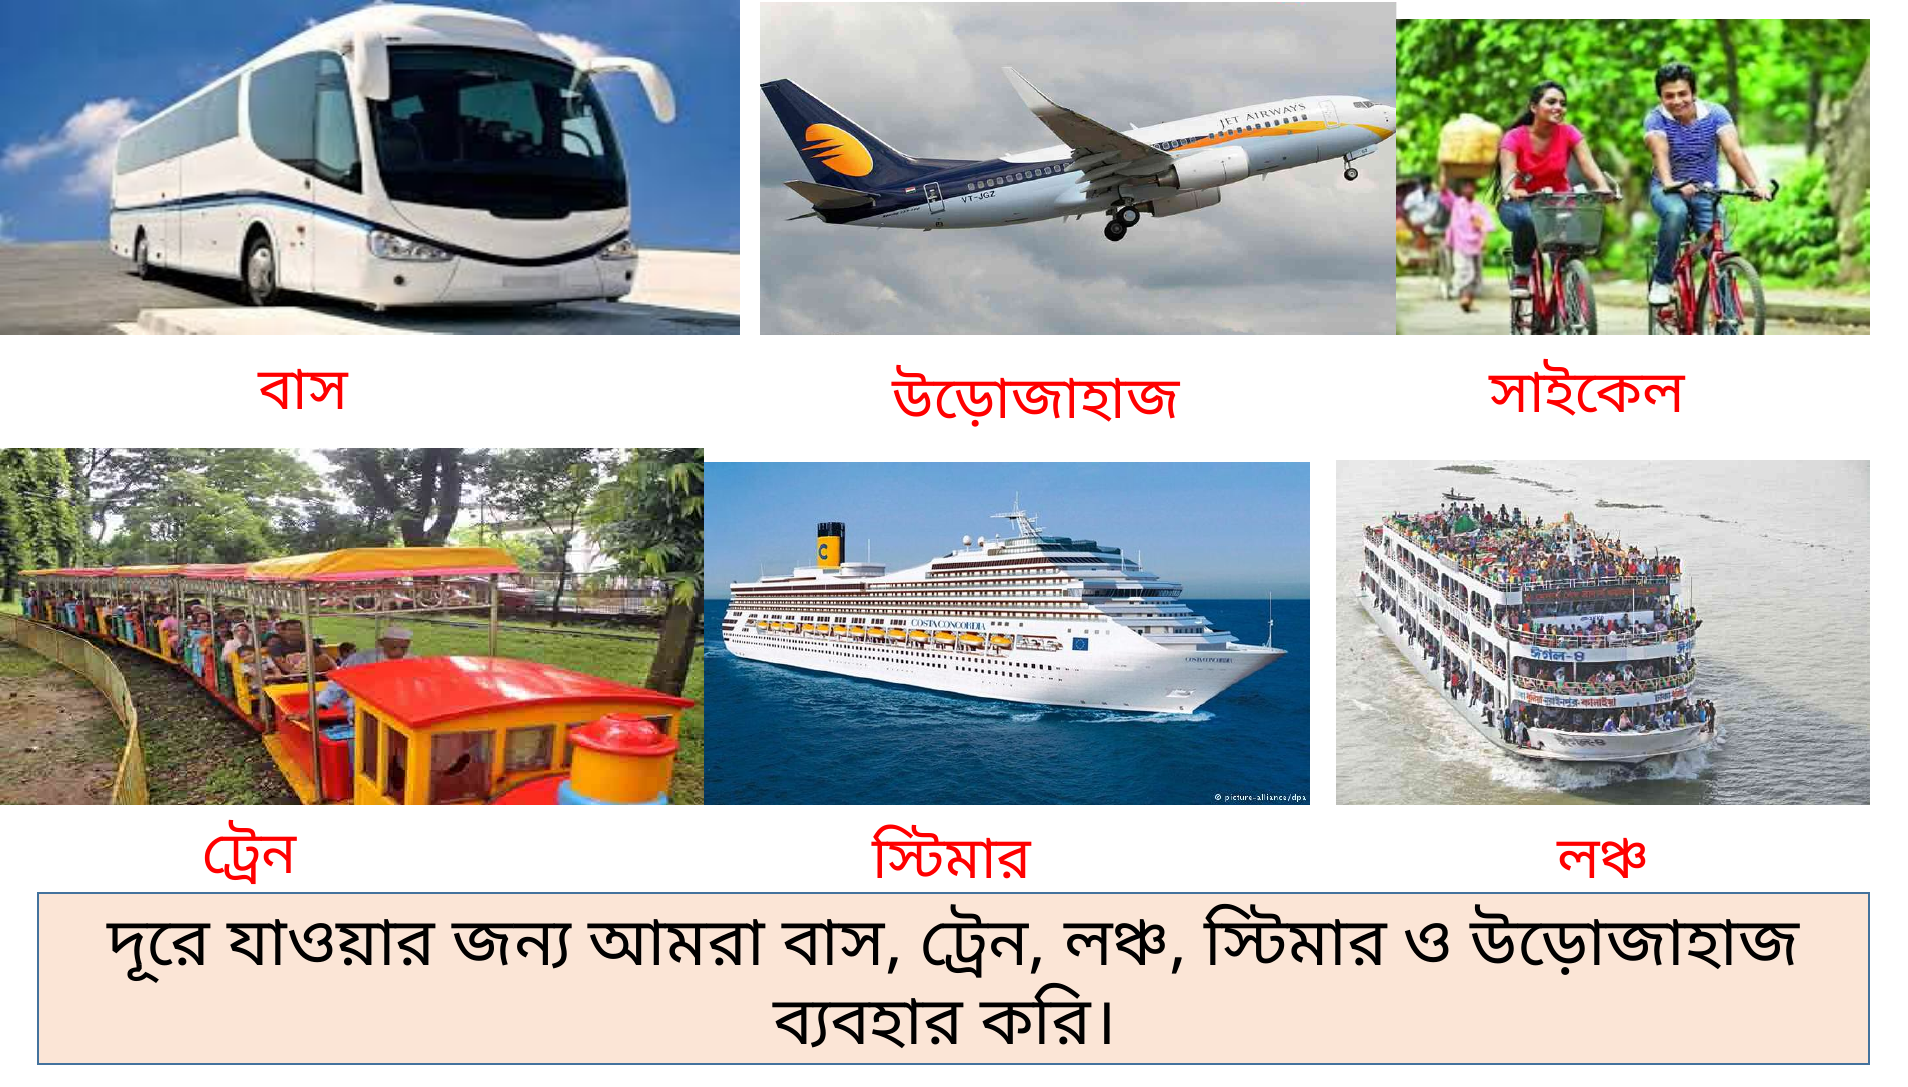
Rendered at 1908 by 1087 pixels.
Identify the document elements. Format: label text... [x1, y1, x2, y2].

picture [1336, 460, 1870, 805]
text_box লঞ্চ [1439, 812, 1766, 892]
text_box বাস [140, 343, 467, 429]
text_box উড়োজাহাজ [873, 352, 1200, 438]
picture [0, 0, 740, 335]
picture [0, 448, 1310, 805]
text_box দূরে যাওয়ার জন্য আমরা বাস, ট্রেন, লঞ্চ, স্টিমার ও উড়োজাহাজ ব্যবহার করি। [37, 892, 1870, 1065]
text_box স্টিমার [804, 812, 1130, 892]
text_box ট্রেন [94, 807, 421, 892]
picture [744, 2, 1870, 335]
text_box সাইকেল [1439, 346, 1766, 432]
